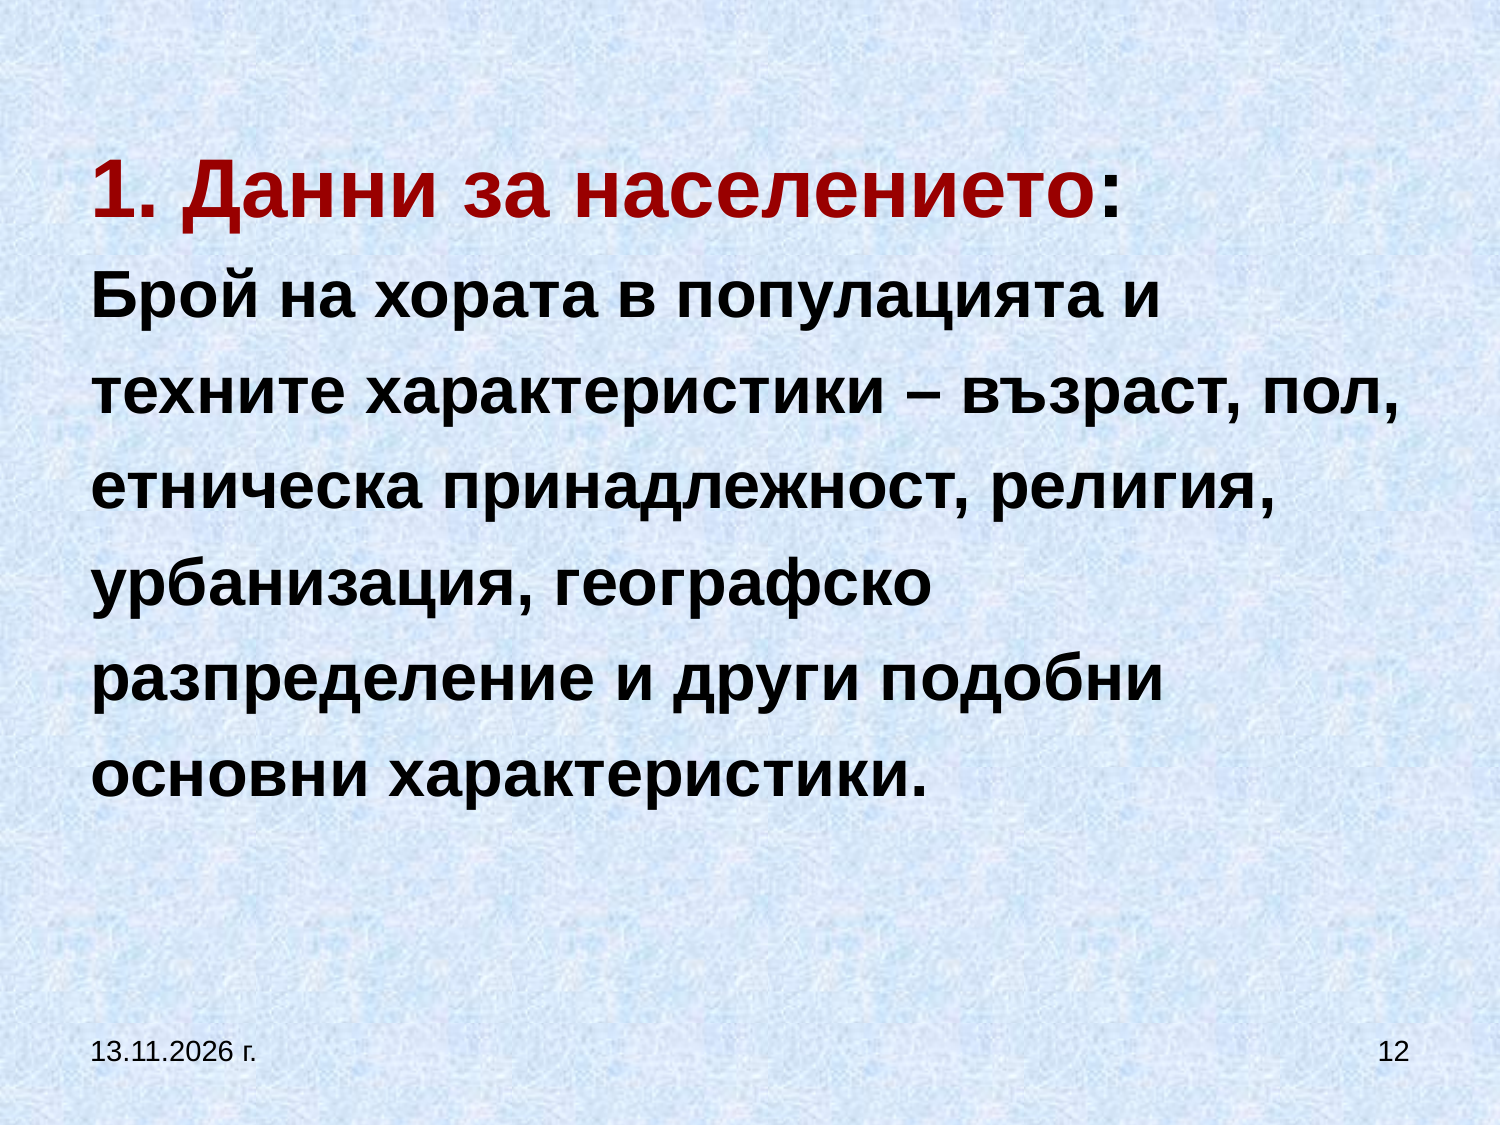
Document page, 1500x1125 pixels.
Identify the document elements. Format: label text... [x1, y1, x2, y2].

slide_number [75, 1024, 425, 1103]
slide_number 12 [1074, 1024, 1425, 1103]
title 1. Данни за населението: Брой на хората в популацията и техните характеристики – възраст, пол, етническа принадлежност, религия, урбанизация, географско разпределение и други подобни основни характеристики. [75, 45, 1425, 1000]
picture [0, 0, 1500, 1125]
